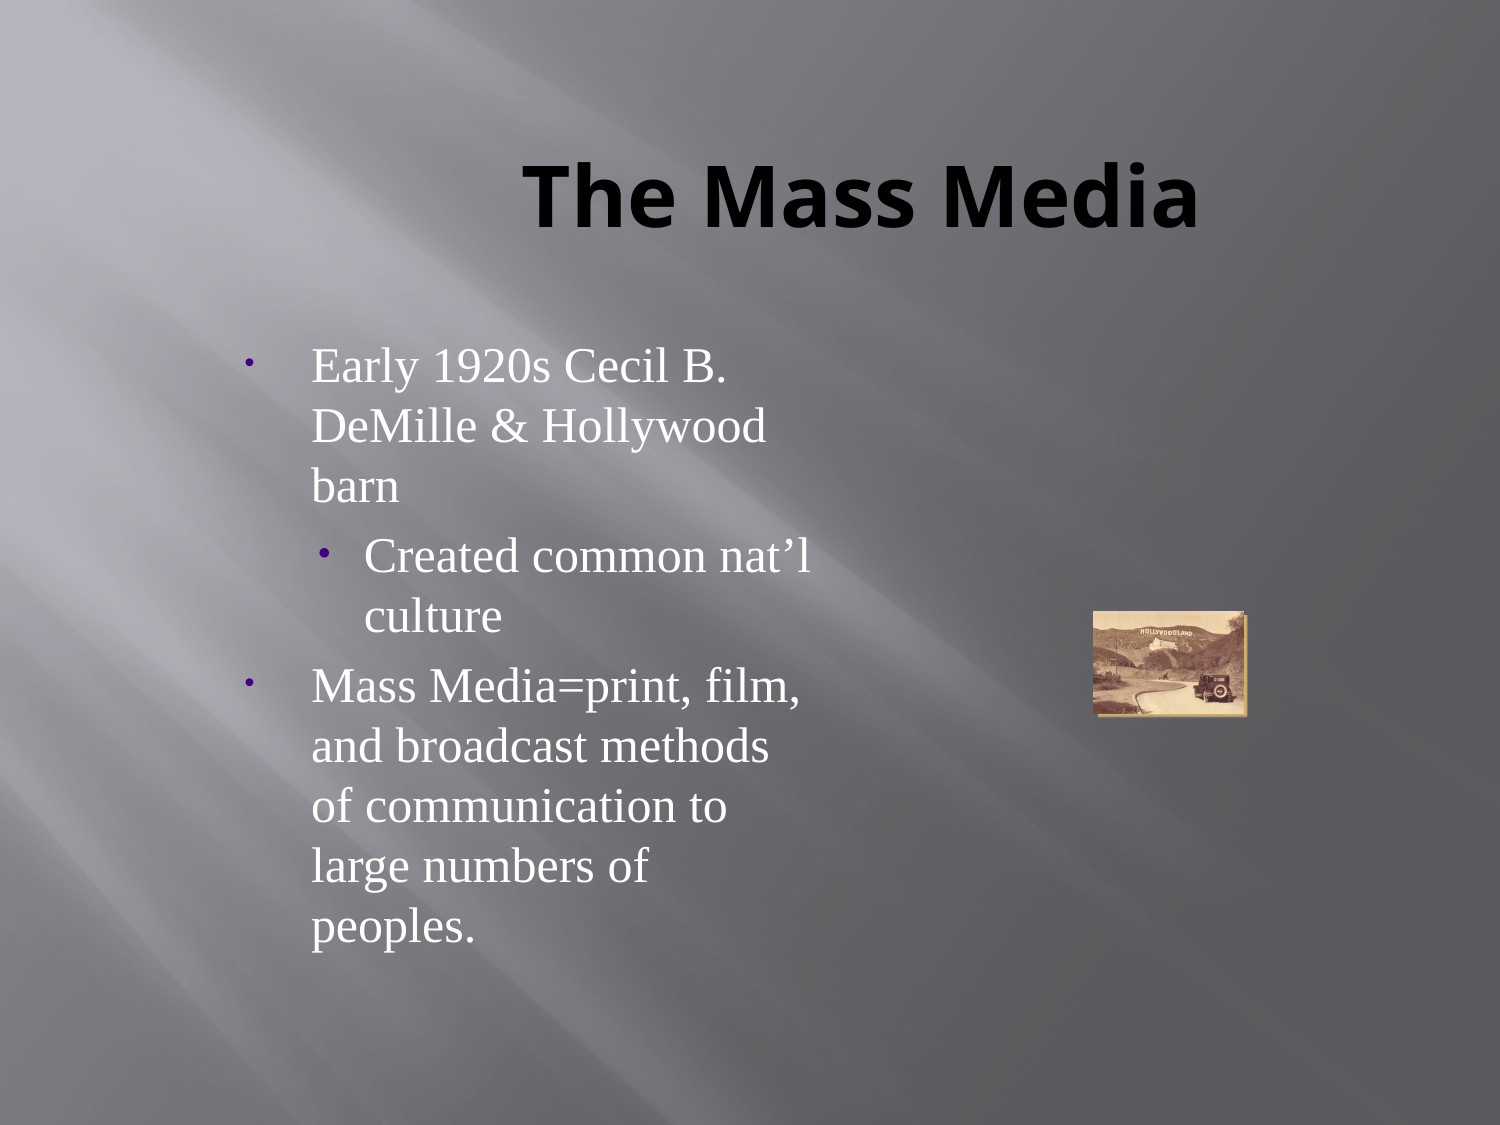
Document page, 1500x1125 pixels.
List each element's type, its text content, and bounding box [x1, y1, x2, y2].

title The Mass Media [225, 99, 1500, 288]
list Early 1920s Cecil B. DeMille & Hollywood barn Created common nat’l culture Mass Media=print, film, and broadcast methods of communication to large numbers of peoples. [206, 324, 832, 1001]
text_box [1093, 610, 1244, 715]
